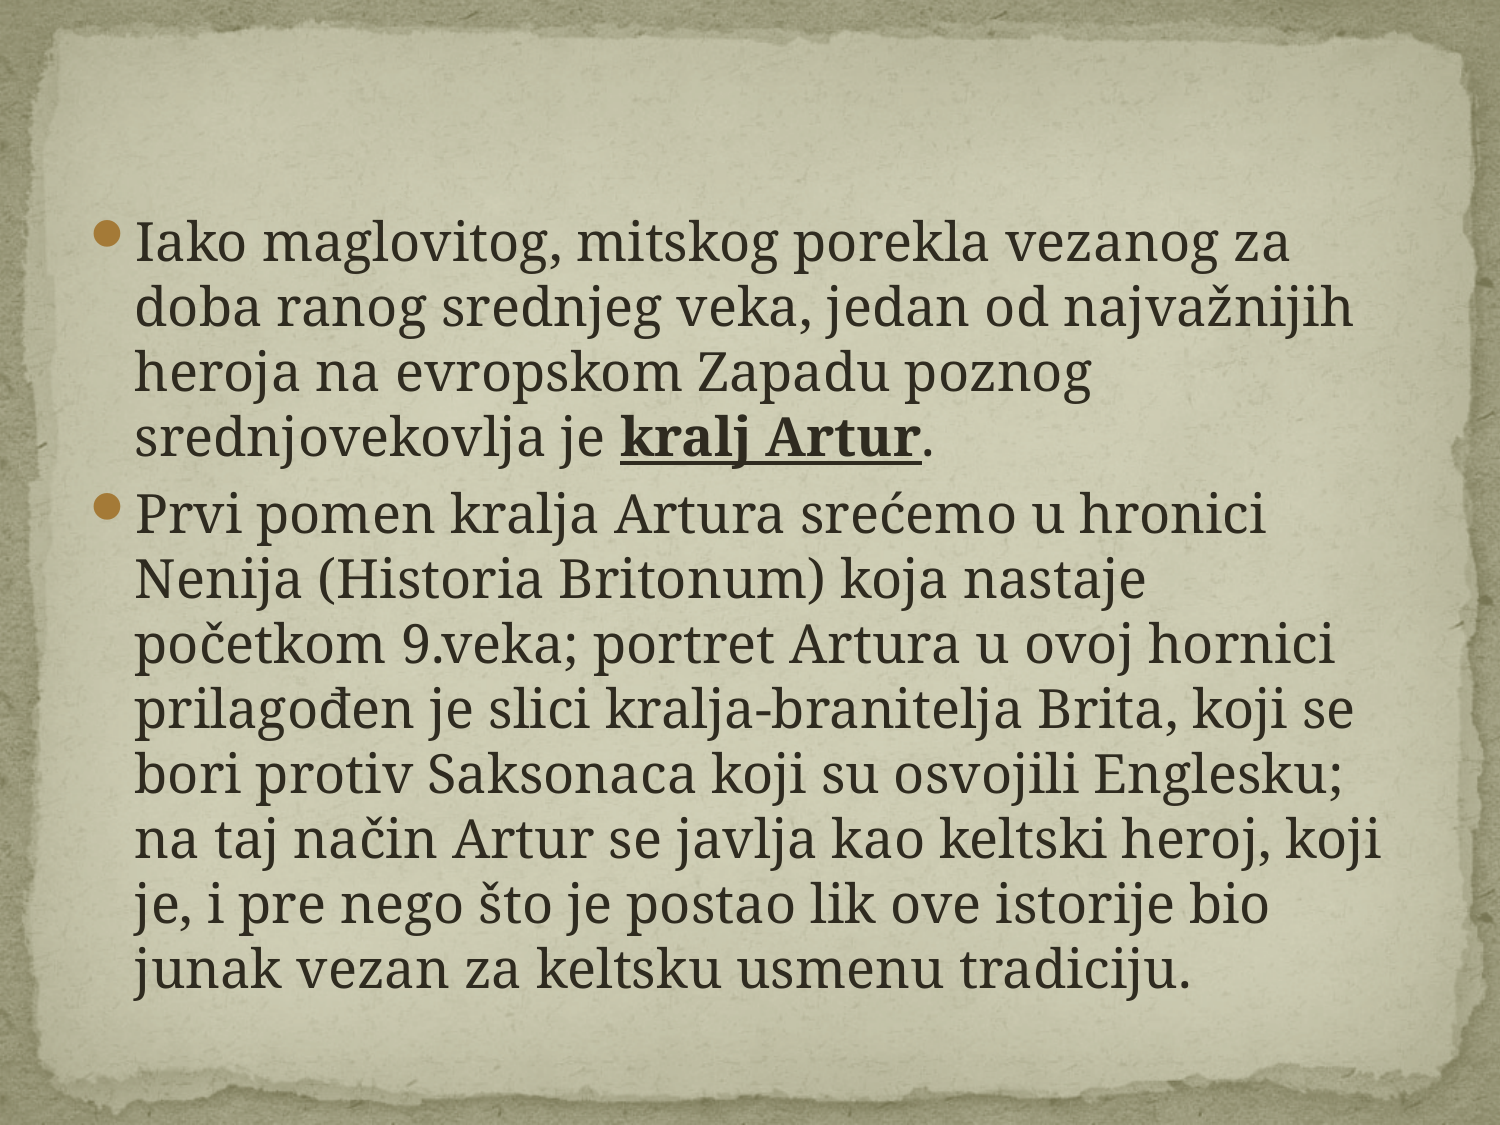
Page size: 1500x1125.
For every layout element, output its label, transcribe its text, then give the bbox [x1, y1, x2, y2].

list Iako maglovitog, mitskog porekla vezanog za doba ranog srednjeg veka, jedan od najvažnijih heroja na evropskom Zapadu poznog srednjovekovlja je kralj Artur. Prvi pomen kralja Artura srećemo u hronici Nenija (Historia Britonum) koja nastaje početkom 9.veka; portret Artura u ovoj hornici prilagođen je slici kralja-branitelja Brita, koji se bori protiv Saksonaca koji su osvojili Englesku; na taj način Artur se javlja kao keltski heroj, koji je, i pre nego što je postao lik ove istorije bio junak vezan za keltsku usmenu tradiciju. [75, 200, 1425, 1000]
